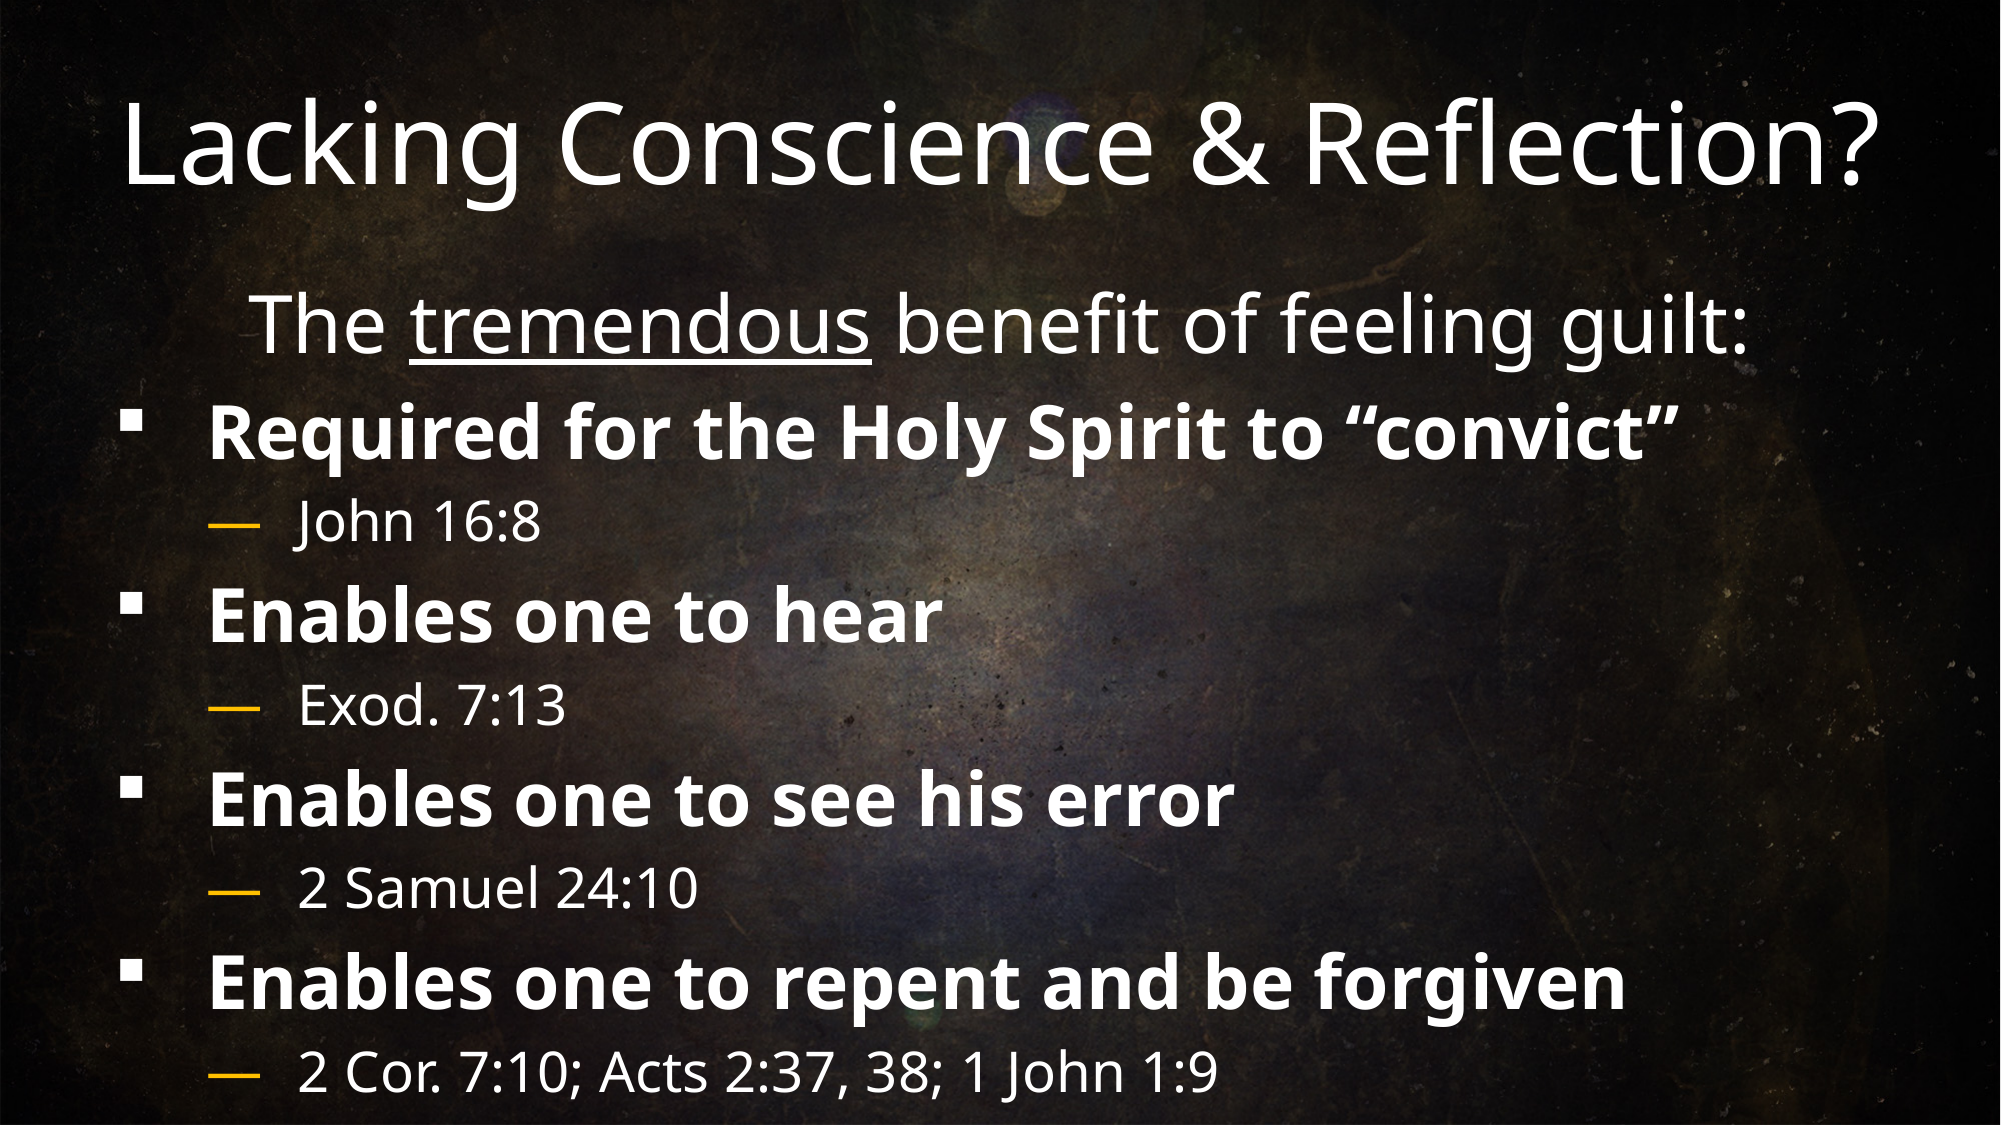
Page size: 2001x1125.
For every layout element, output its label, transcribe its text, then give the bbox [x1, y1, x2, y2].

picture [0, 0, 2001, 1125]
title Lacking Conscience & Reflection? [99, 45, 1900, 233]
list The tremendous benefit of feeling guilt: Required for the Holy Spirit to “convict” John 16:8 Enables one to hear Exod. 7:13 Enables one to see his error 2 Samuel 24:10 Enables one to repent and be forgiven 2 Cor. 7:10; Acts 2:37, 38; 1 John 1:9 [99, 262, 1900, 1114]
